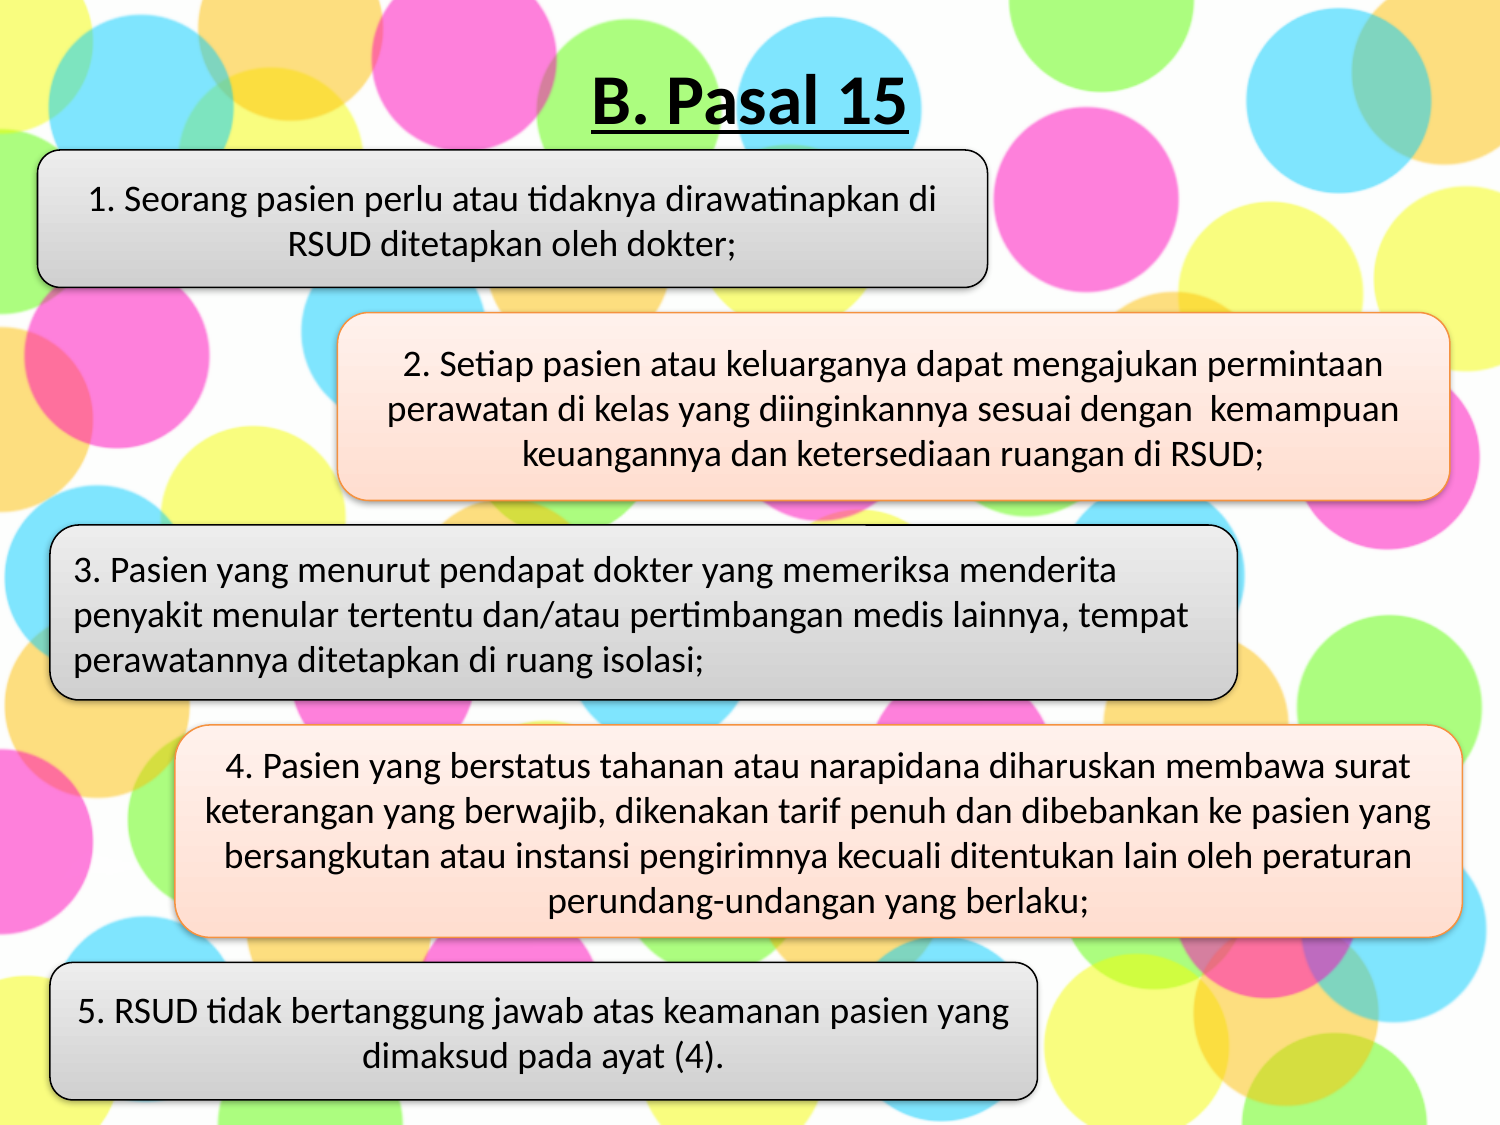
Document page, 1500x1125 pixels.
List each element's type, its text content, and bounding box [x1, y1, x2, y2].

text_box 5. RSUD tidak bertanggung jawab atas keamanan pasien yang dimaksud pada ayat (4). [49, 961, 1039, 1101]
title B. Pasal 15 [75, 45, 1425, 233]
text_box 1. Seorang pasien perlu atau tidaknya dirawatinapkan di RSUD ditetapkan oleh dokter; [36, 149, 989, 289]
text_box 4. Pasien yang berstatus tahanan atau narapidana diharuskan membawa surat keterangan yang berwajib, dikenakan tarif penuh dan dibebankan ke pasien yang bersangkutan atau instansi pengirimnya kecuali ditentukan lain oleh peraturan perundang-undangan yang berlaku; [174, 724, 1464, 939]
text_box 2. Setiap pasien atau keluarganya dapat mengajukan permintaan perawatan di kelas yang diinginkannya sesuai dengan kemampuan keuangannya dan ketersediaan ruangan di RSUD; [336, 311, 1451, 502]
text_box 3. Pasien yang menurut pendapat dokter yang memeriksa menderita penyakit menular tertentu dan/atau pertimbangan medis lainnya, tempat perawatannya ditetapkan di ruang isolasi; [49, 524, 1239, 701]
picture [0, 0, 1500, 1125]
